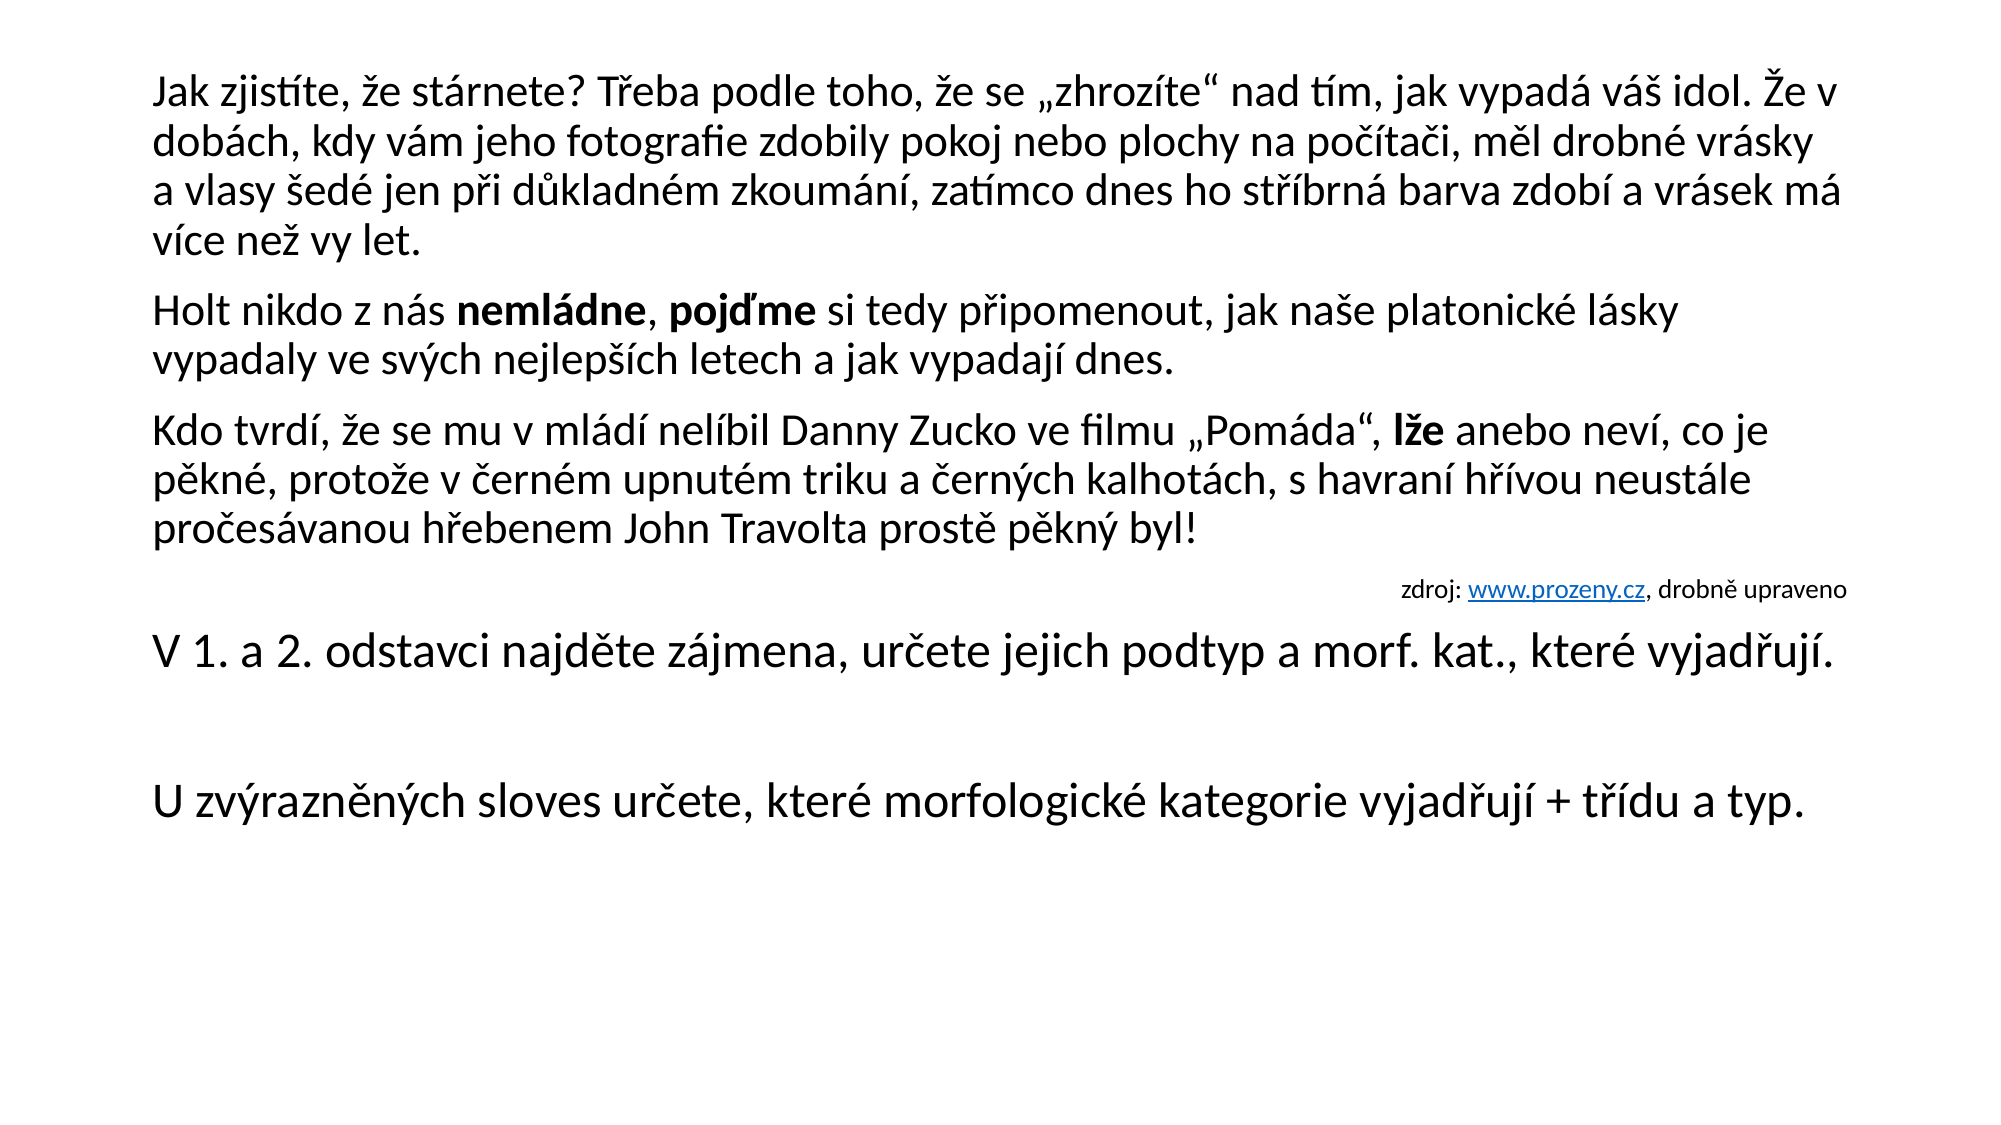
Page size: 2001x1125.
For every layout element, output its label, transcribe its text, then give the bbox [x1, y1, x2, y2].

list Jak zjistíte, že stárnete? Třeba podle toho, že se „zhrozíte“ nad tím, jak vypadá váš idol. Že v dobách, kdy vám jeho fotografie zdobily pokoj nebo plochy na počítači, měl drobné vrásky a vlasy šedé jen při důkladném zkoumání, zatímco dnes ho stříbrná barva zdobí a vrásek má více než vy let. Holt nikdo z nás nemládne, pojďme si tedy připomenout, jak naše platonické lásky vypadaly ve svých nejlepších letech a jak vypadají dnes. Kdo tvrdí, že se mu v mládí nelíbil Danny Zucko ve filmu „Pomáda“, lže anebo neví, co je pěkné, protože v černém upnutém triku a černých kalhotách, s havraní hřívou neustále pročesávanou hřebenem John Travolta prostě pěkný byl! zdroj: www.prozeny.cz, drobně upraveno V 1. a 2. odstavci najděte zájmena, určete jejich podtyp a morf. kat., které vyjadřují. U zvýrazněných sloves určete, které morfologické kategorie vyjadřují + třídu a typ. [137, 59, 1863, 1014]
